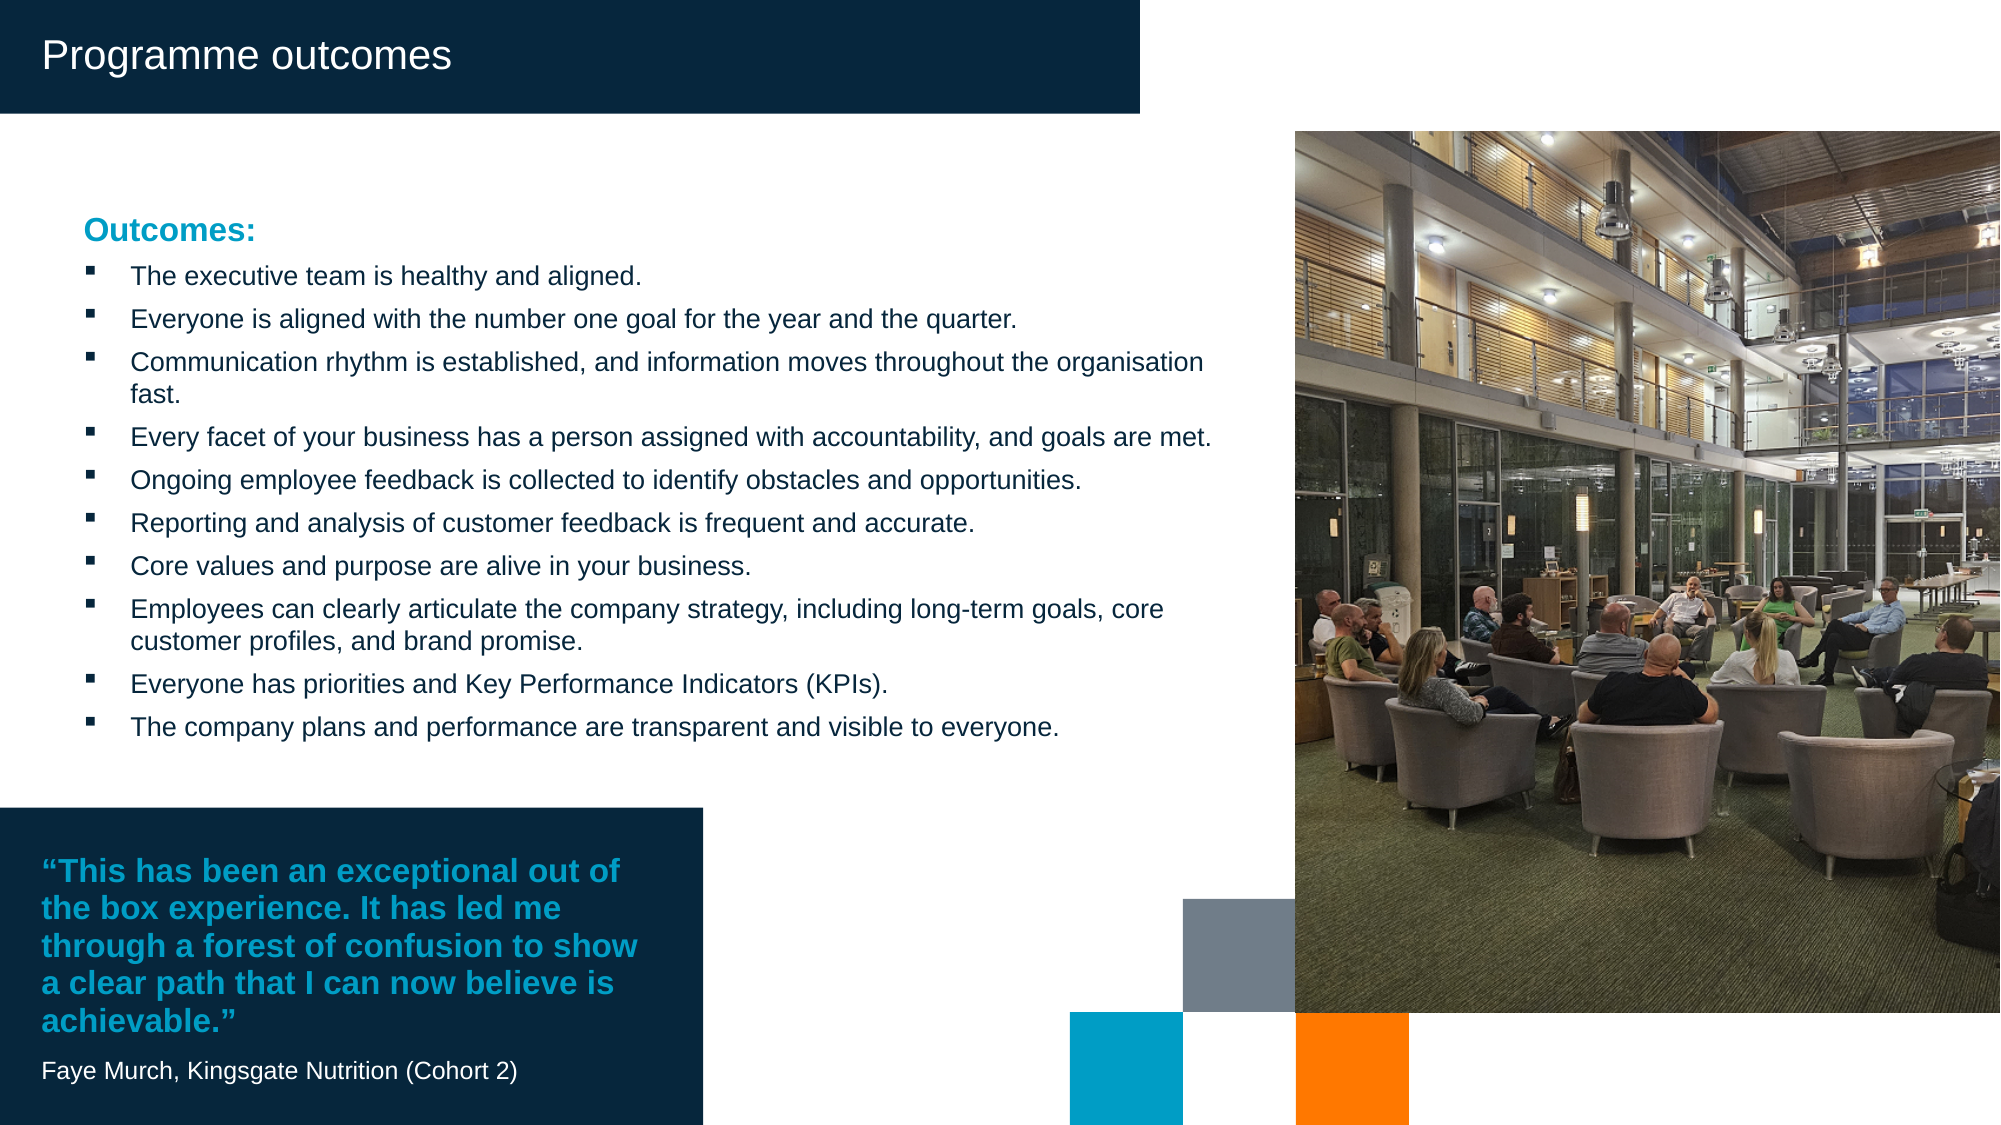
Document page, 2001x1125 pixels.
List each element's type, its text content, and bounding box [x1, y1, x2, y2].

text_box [1069, 898, 1409, 1125]
picture [1295, 131, 2000, 1013]
list Outcomes: The executive team is healthy and aligned. Everyone is aligned with the number one goal for the year and the quarter. Communication rhythm is established, and information moves throughout the organisation fast. Every facet of your business has a person assigned with accountability, and goals are met. Ongoing employee feedback is collected to identify obstacles and opportunities. Reporting and analysis of customer feedback is frequent and accurate. Core values and purpose are alive in your business. Employees can clearly articulate the company strategy, including long-term goals, core customer profiles, and brand promise. Everyone has priorities and Key Performance Indicators (KPIs). The company plans and performance are transparent and visible to everyone. [81, 208, 1240, 828]
text_box “This has been an exceptional out of the box experience. It has led me through a forest of confusion to show a clear path that I can now believe is achievable.” Faye Murch, Kingsgate Nutrition (Cohort 2) [26, 843, 674, 1089]
text_box [0, 807, 704, 1125]
title Programme outcomes [26, 0, 833, 112]
